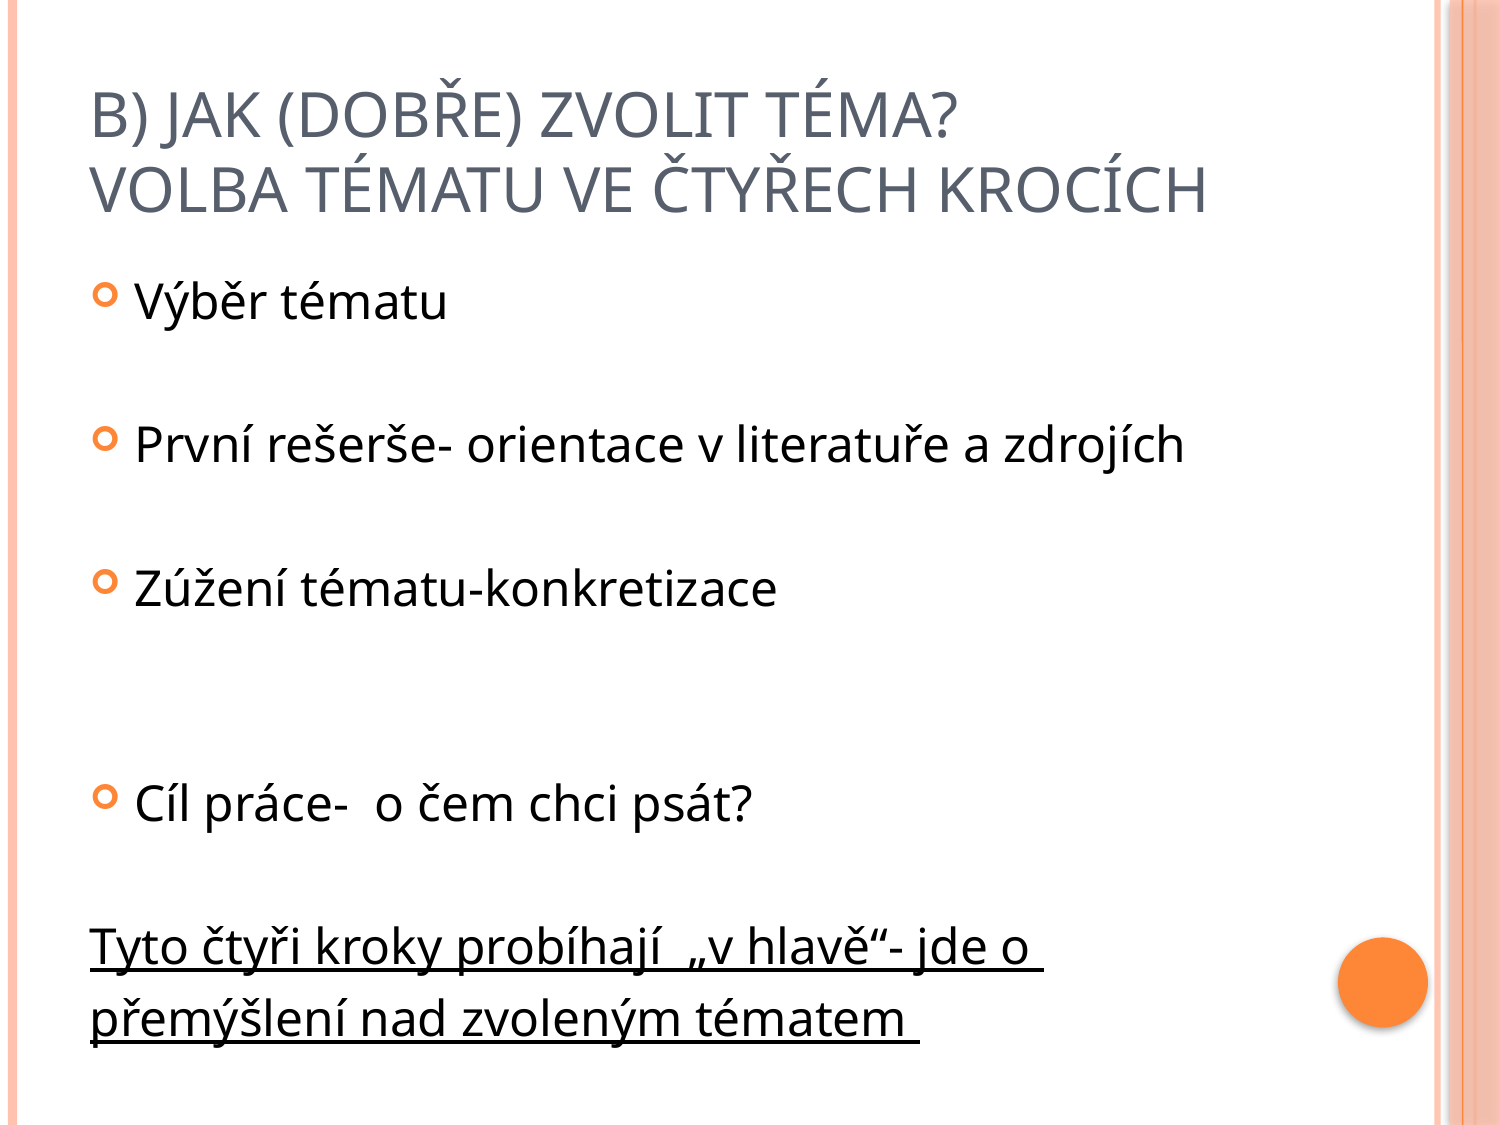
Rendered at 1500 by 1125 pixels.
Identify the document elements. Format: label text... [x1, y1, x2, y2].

title B) Jak (dobře) zvolit téma? Volba tématu ve čtyřech krocích [75, 45, 1300, 233]
list Výběr tématu První rešerše- orientace v literatuře a zdrojích Zúžení tématu-konkretizace Cíl práce- o čem chci psát? Tyto čtyři kroky probíhají „v hlavě“- jde o přemýšlení nad zvoleným tématem [75, 262, 1300, 1062]
